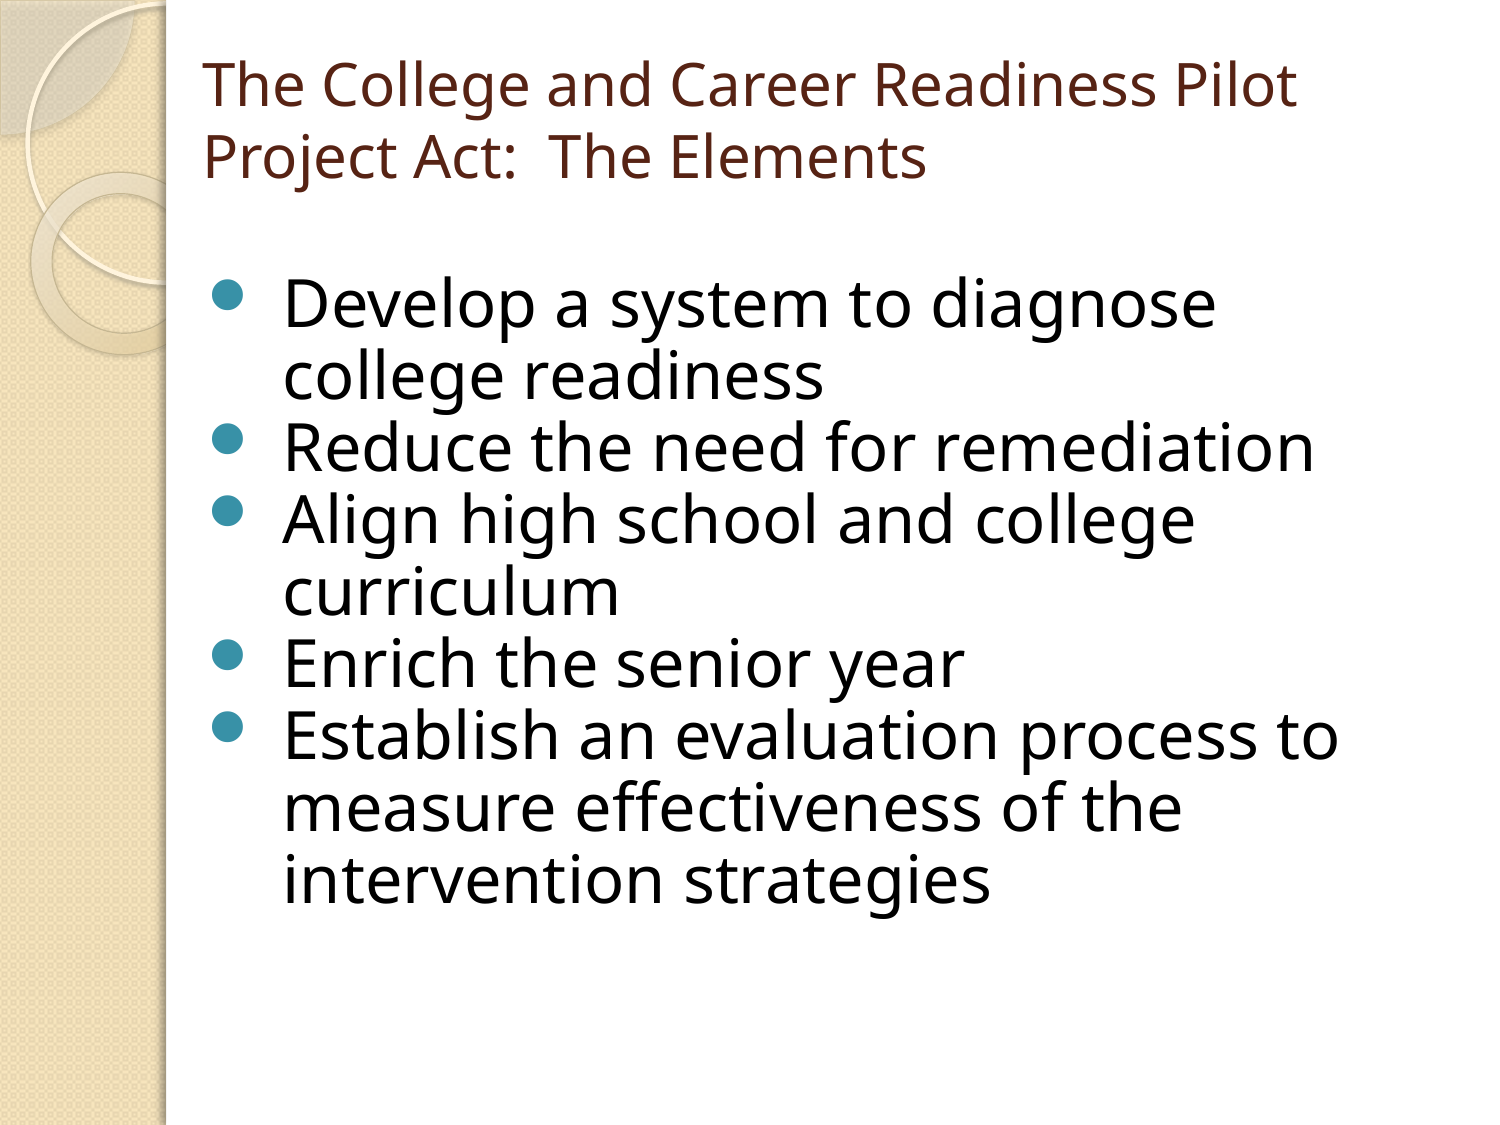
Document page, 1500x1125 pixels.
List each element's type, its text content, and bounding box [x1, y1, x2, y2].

title The College and Career Readiness Pilot Project Act: The Elements [187, 37, 1438, 200]
list Develop a system to diagnose college readiness Reduce the need for remediation Align high school and college curriculum Enrich the senior year Establish an evaluation process to measure effectiveness of the intervention strategies [174, 262, 1438, 1000]
